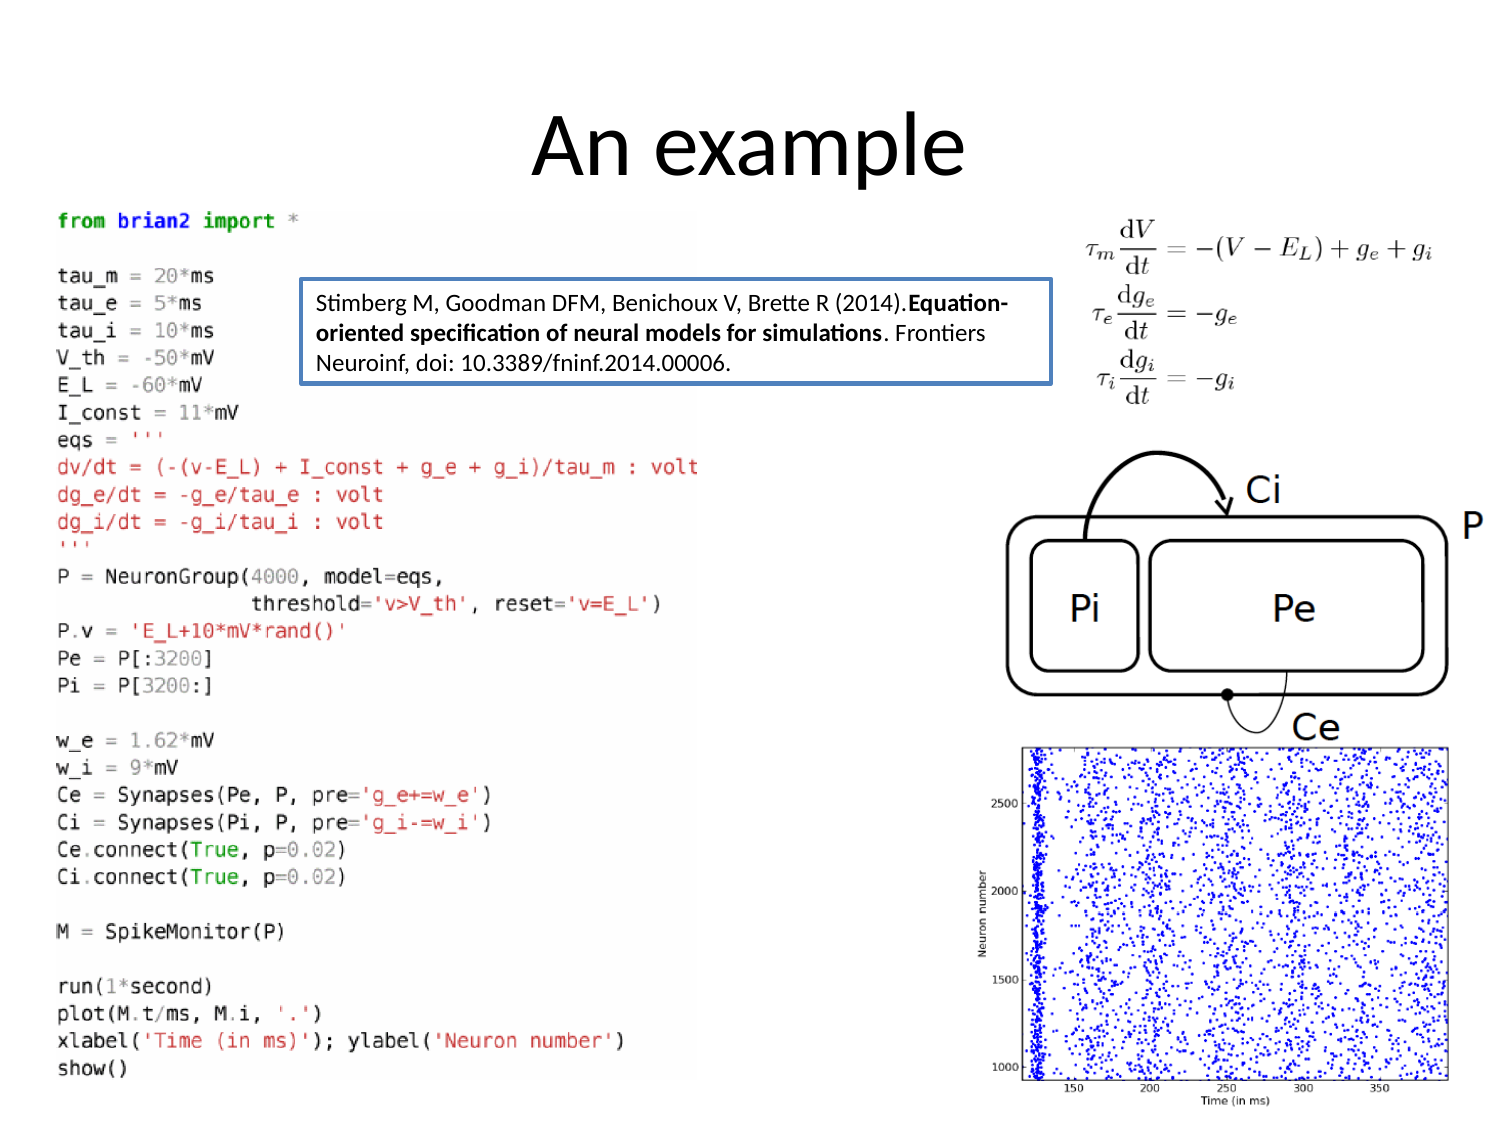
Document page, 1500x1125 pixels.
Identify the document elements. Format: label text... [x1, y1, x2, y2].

text_box Stimberg M, Goodman DFM, Benichoux V, Brette R (2014).Equation-oriented specification of neural models for simulations. Frontiers Neuroinf, doi: 10.3389/fninf.2014.00006. [708, 277, 945, 386]
picture [950, 189, 1500, 1125]
title An example [75, 45, 1425, 233]
picture [52, 207, 703, 1082]
